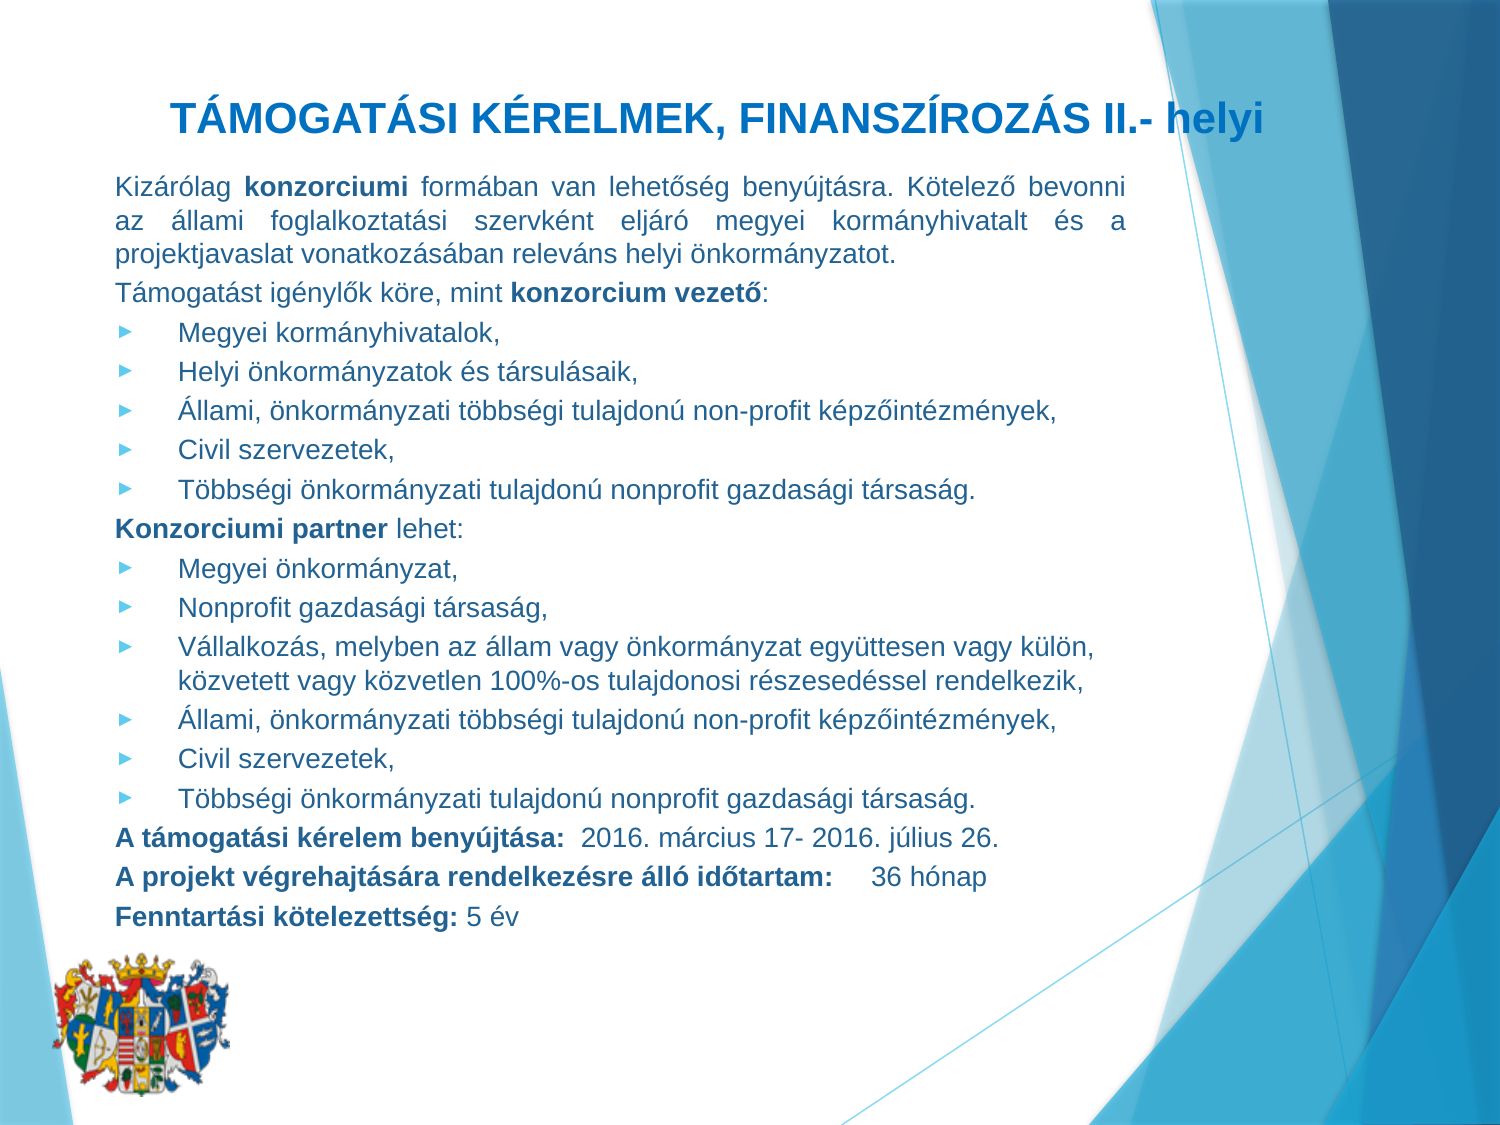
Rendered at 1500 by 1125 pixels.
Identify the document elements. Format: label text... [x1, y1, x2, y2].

list Kizárólag konzorciumi formában van lehetőség benyújtásra. Kötelező bevonni az állami foglalkoztatási szervként eljáró megyei kormányhivatalt és a projektjavaslat vonatkozásában releváns helyi önkormányzatot. Támogatást igénylők köre, mint konzorcium vezető: Megyei kormányhivatalok, Helyi önkormányzatok és társulásaik, Állami, önkormányzati többségi tulajdonú non-profit képzőintézmények, Civil szervezetek, Többségi önkormányzati tulajdonú nonprofit gazdasági társaság. Konzorciumi partner lehet: Megyei önkormányzat, Nonprofit gazdasági társaság, Vállalkozás, melyben az állam vagy önkormányzat együttesen vagy külön, közvetett vagy közvetlen 100%-os tulajdonosi részesedéssel rendelkezik, Állami, önkormányzati többségi tulajdonú non-profit képzőintézmények, Civil szervezetek, Többségi önkormányzati tulajdonú nonprofit gazdasági társaság. A támogatási kérelem benyújtása: 2016. március 17- 2016. július 26. A projekt végrehajtására rendelkezésre álló időtartam: 36 hónap Fenntartási kötelezettség: 5 év [99, 160, 1142, 991]
picture [51, 951, 230, 1098]
title TÁMOGATÁSI KÉRELMEK, FINANSZÍROZÁS II.- helyi [123, 30, 1311, 185]
